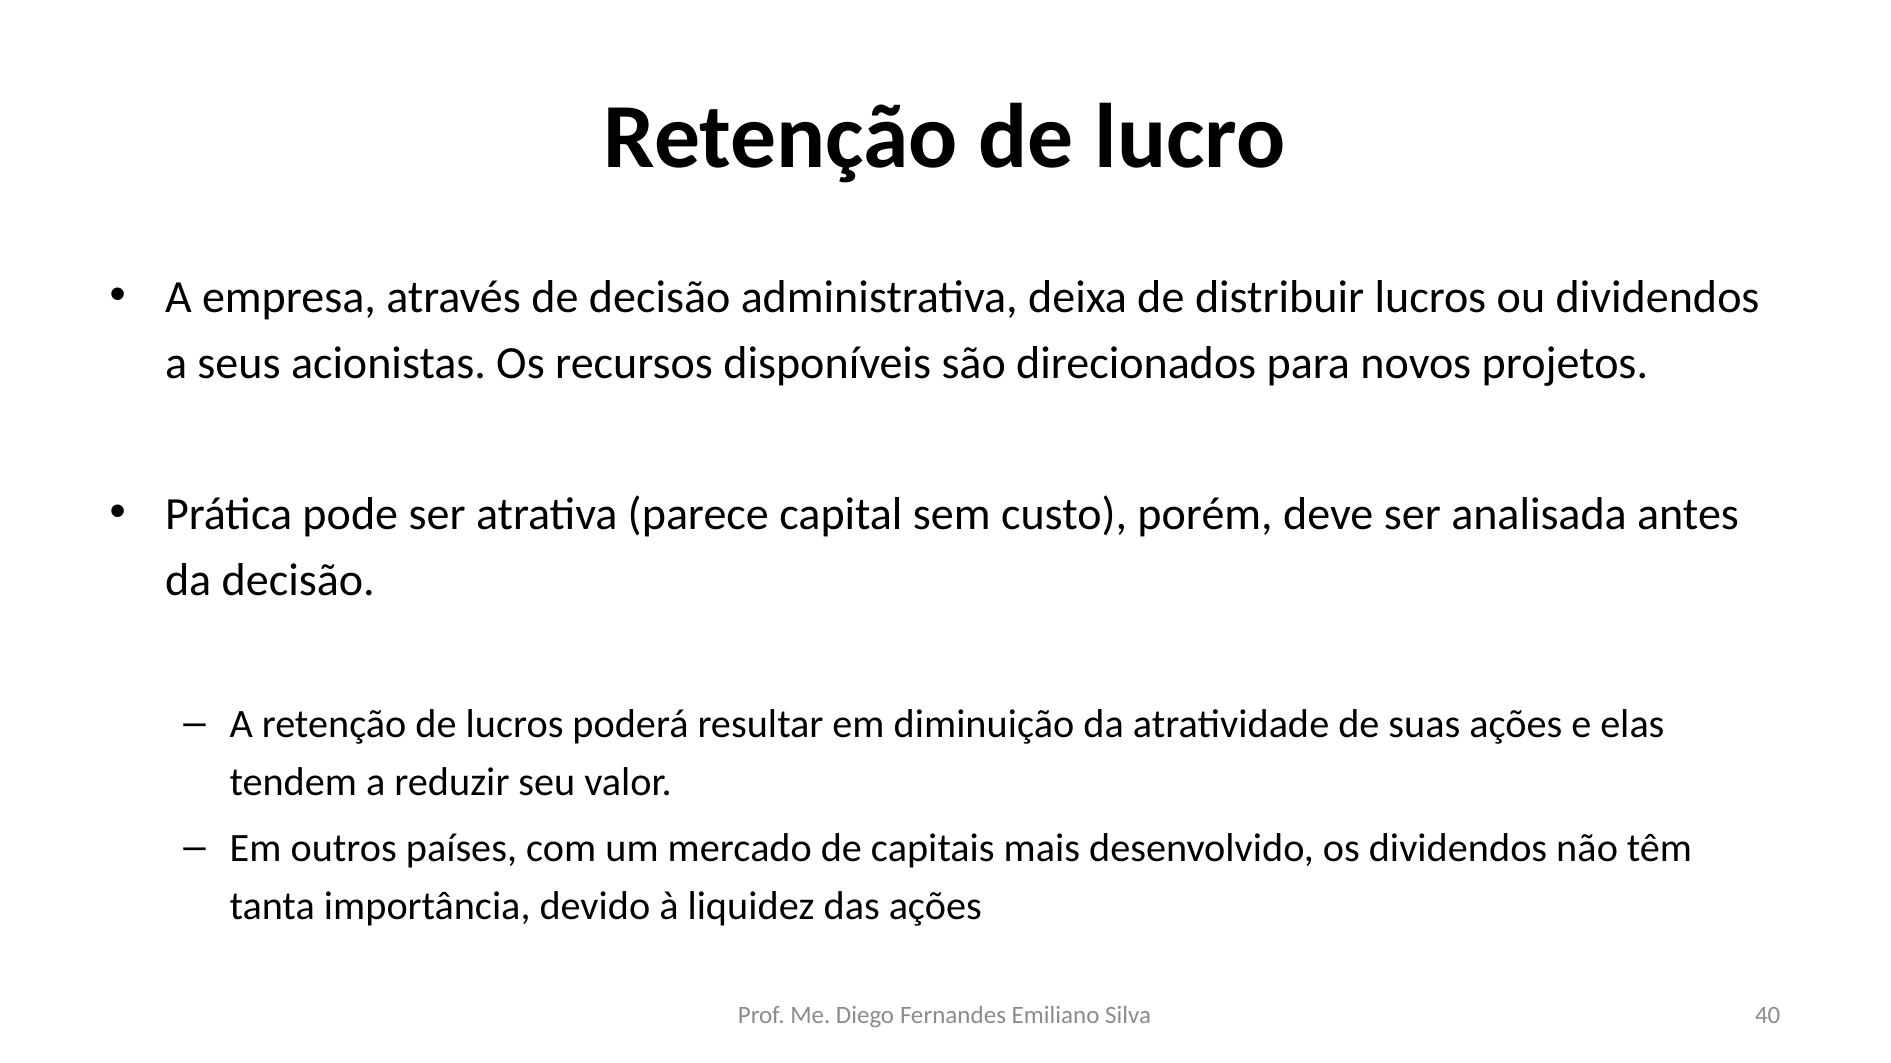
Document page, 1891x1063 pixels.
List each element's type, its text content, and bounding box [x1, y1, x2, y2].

footer Prof. Me. Diego Fernandes Emiliano Silva [645, 985, 1245, 1042]
slide_number 40 [1354, 985, 1796, 1042]
title Retenção de lucro [94, 42, 1796, 220]
list A empresa, através de decisão administrativa, deixa de distribuir lucros ou dividendos a seus acionistas. Os recursos disponíveis são direcionados para novos projetos. Prática pode ser atrativa (parece capital sem custo), porém, deve ser analisada antes da decisão. A retenção de lucros poderá resultar em diminuição da atratividade de suas ações e elas tendem a reduzir seu valor. Em outros países, com um mercado de capitais mais desenvolvido, os dividendos não têm tanta importância, devido à liquidez das ações [94, 248, 1796, 950]
